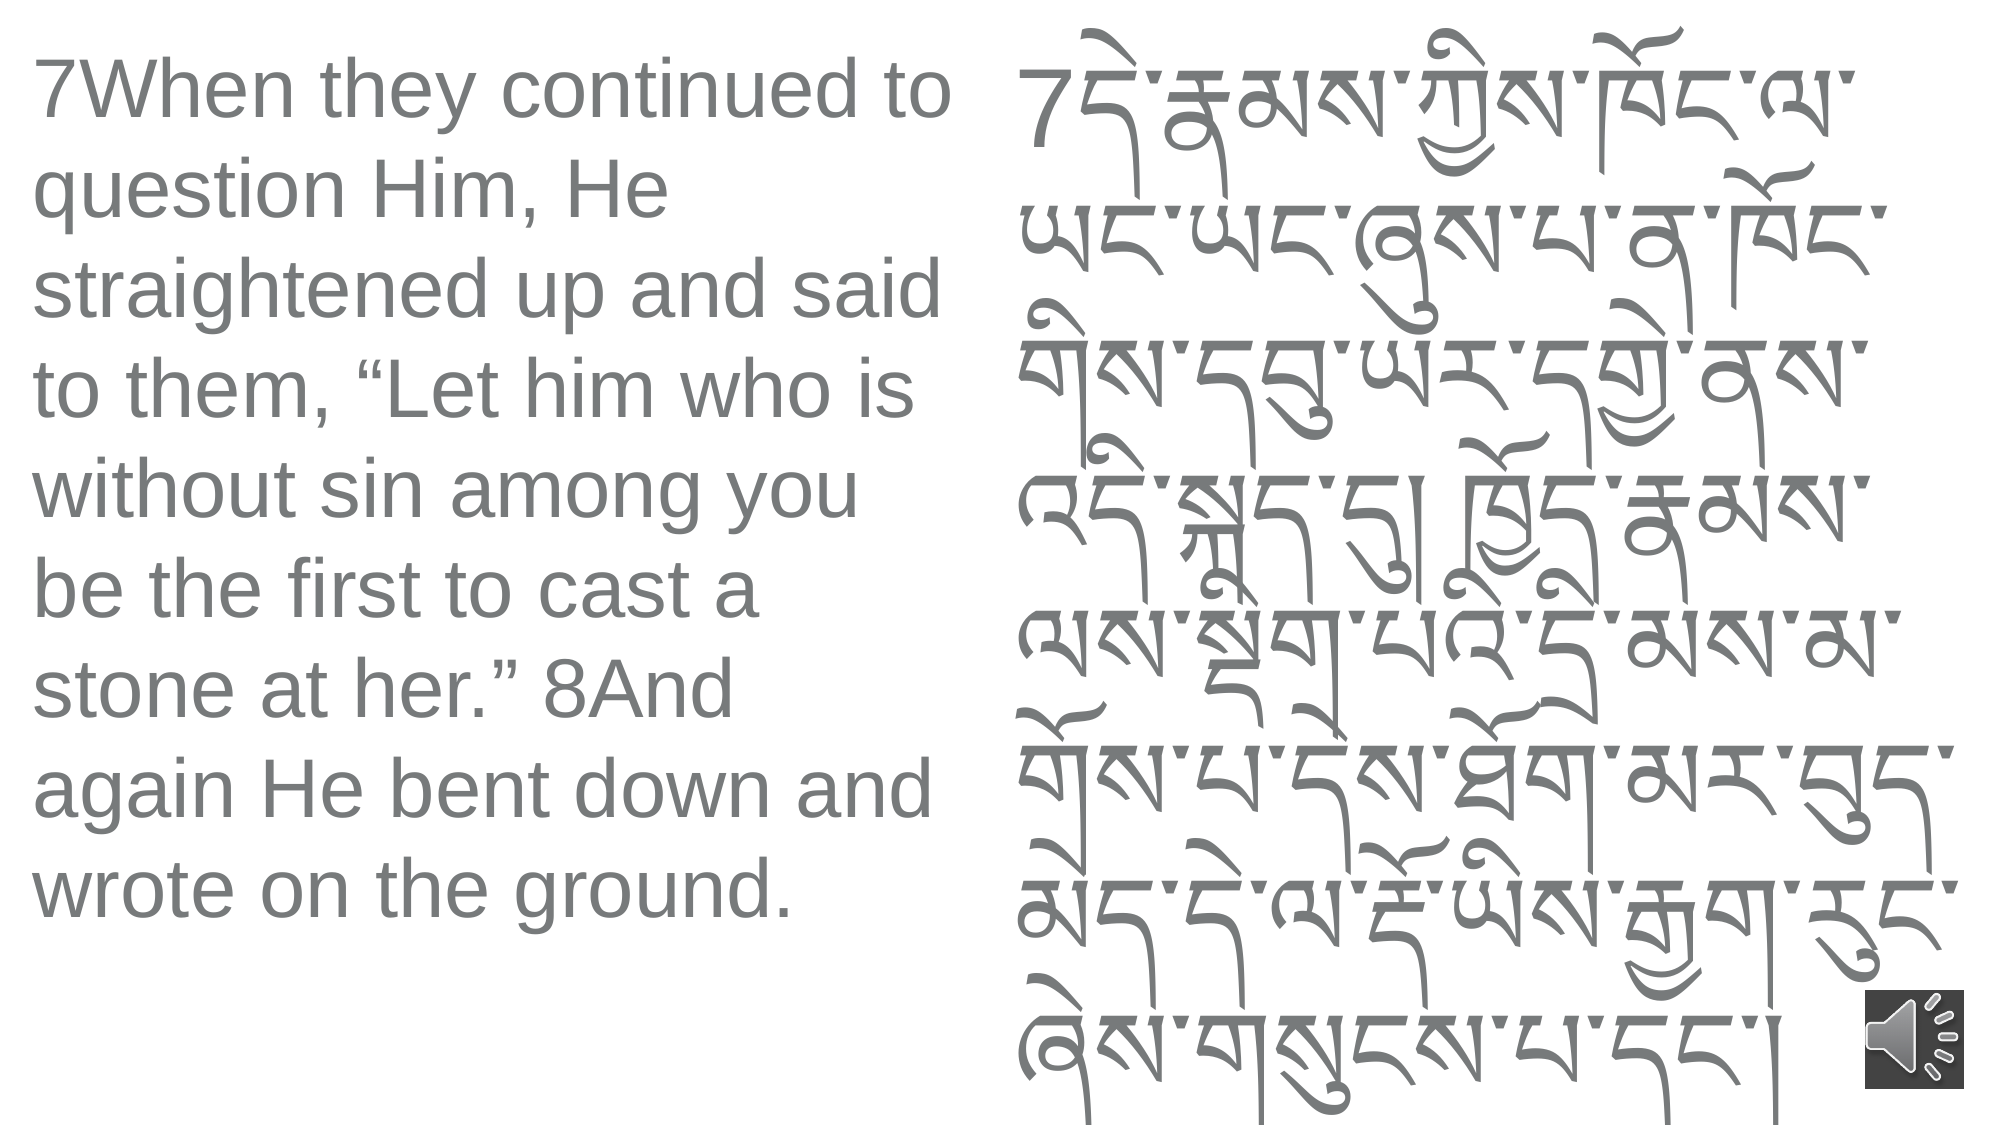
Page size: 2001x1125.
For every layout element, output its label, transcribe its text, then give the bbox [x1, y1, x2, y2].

picture [1864, 989, 1965, 1090]
text_box 7དེ་རྣམས་ཀྱིས་ཁོང་ལ་ཡང་ཡང་ཞུས་པ་ན་ཁོང་གིས་དབུ་ཡར་དགྱེ་ནས་འདི་སྐད༌དུ། ཁྱོད་རྣམས་ལས་སྡིག་པའི་དྲི་མས་མ་གོས་པ་དེས་ཐོག་མར་བུད་མེད་དེ་ལ་རྡོ་ཡིས་རྒྱག་རུང་ཞེས་གསུངས་པ༌དང༌། 8ཡང་མར་སྒུར་ནས་ཕྱག་མཛུབ་ཀྱིས་ས་ལ་ཡི་གེ་བྲིས༌སོ།། [999, 27, 2000, 1104]
text_box 7When they continued to question Him, He straightened up and said to them, “Let him who is without sin among you be the first to cast a stone at her.” 8And again He bent down and wrote on the ground. [18, 27, 973, 1104]
